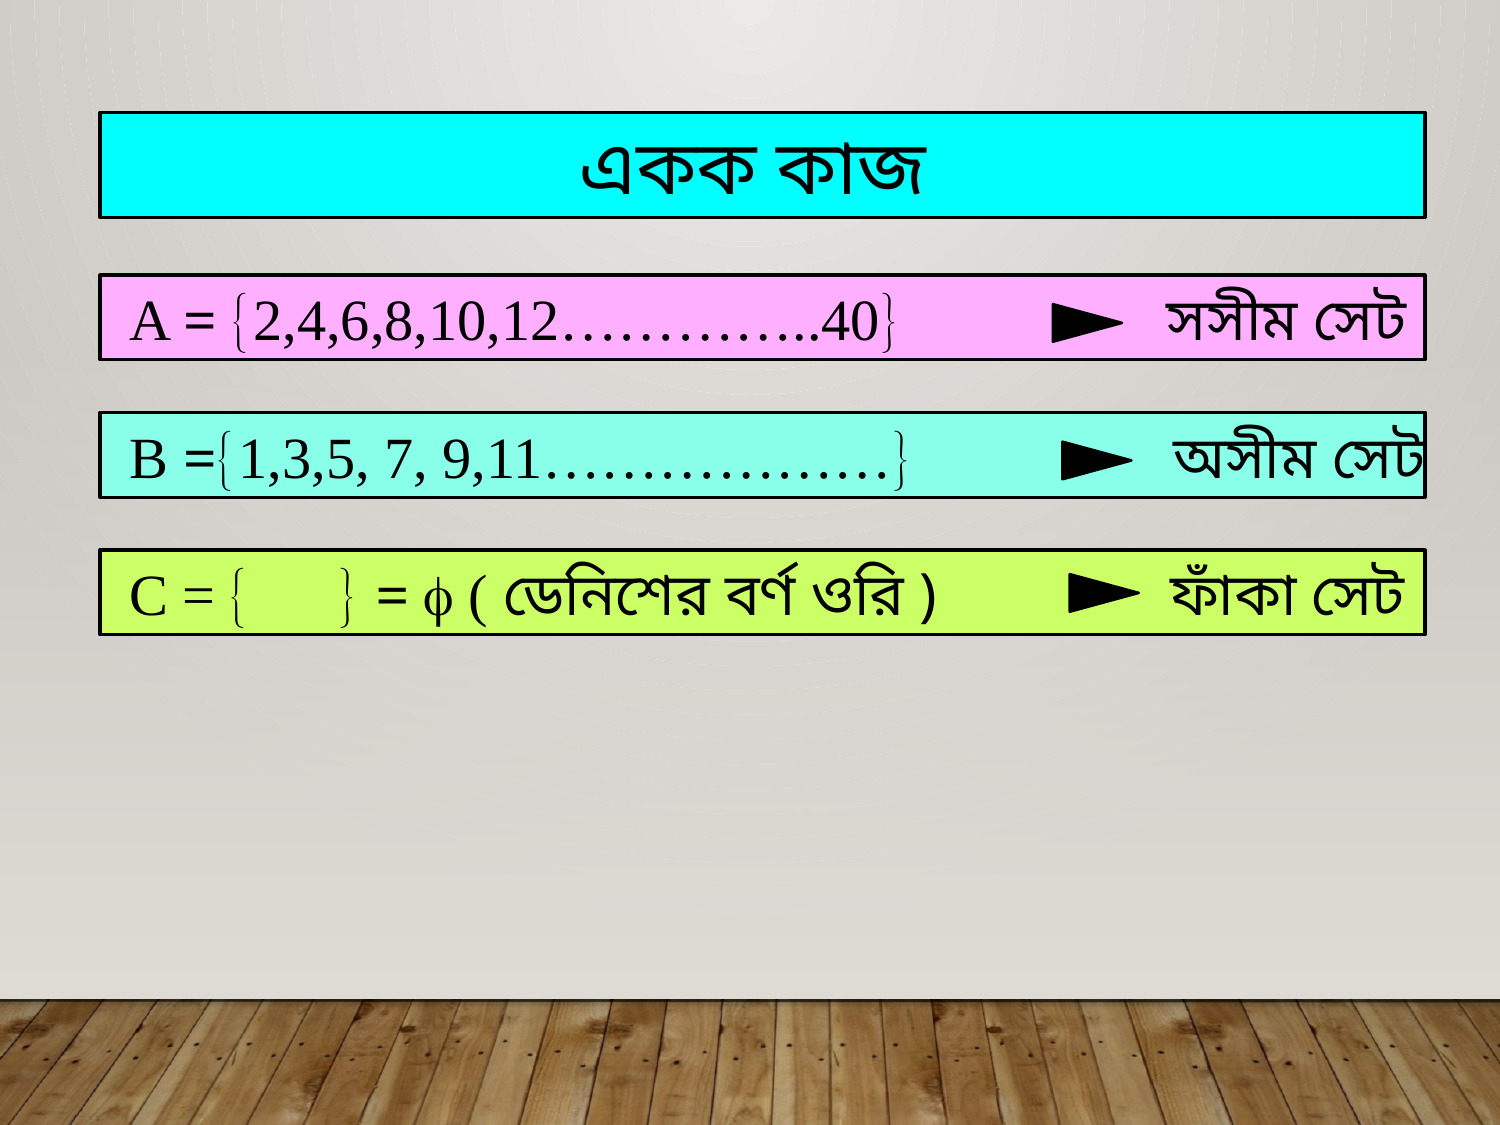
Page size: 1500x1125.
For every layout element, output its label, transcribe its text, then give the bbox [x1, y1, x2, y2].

text_box [1068, 572, 1141, 613]
text_box A = 2,4,6,8,10,12…………..40 [99, 275, 1151, 360]
text_box C =   =  ( ডেনিশের বর্ণ ওরি ) [99, 549, 1155, 635]
text_box একক কাজ [99, 112, 1425, 218]
picture [0, 999, 1500, 1125]
text_box অসীম সেট [1158, 412, 1441, 498]
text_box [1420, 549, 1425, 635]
text_box [1051, 302, 1124, 343]
text_box ফাঁকা সেট [1155, 549, 1420, 635]
text_box B =1,3,5, 7, 9,11……………… [99, 412, 1158, 498]
text_box [1061, 440, 1133, 481]
text_box সসীম সেট [1151, 275, 1422, 360]
